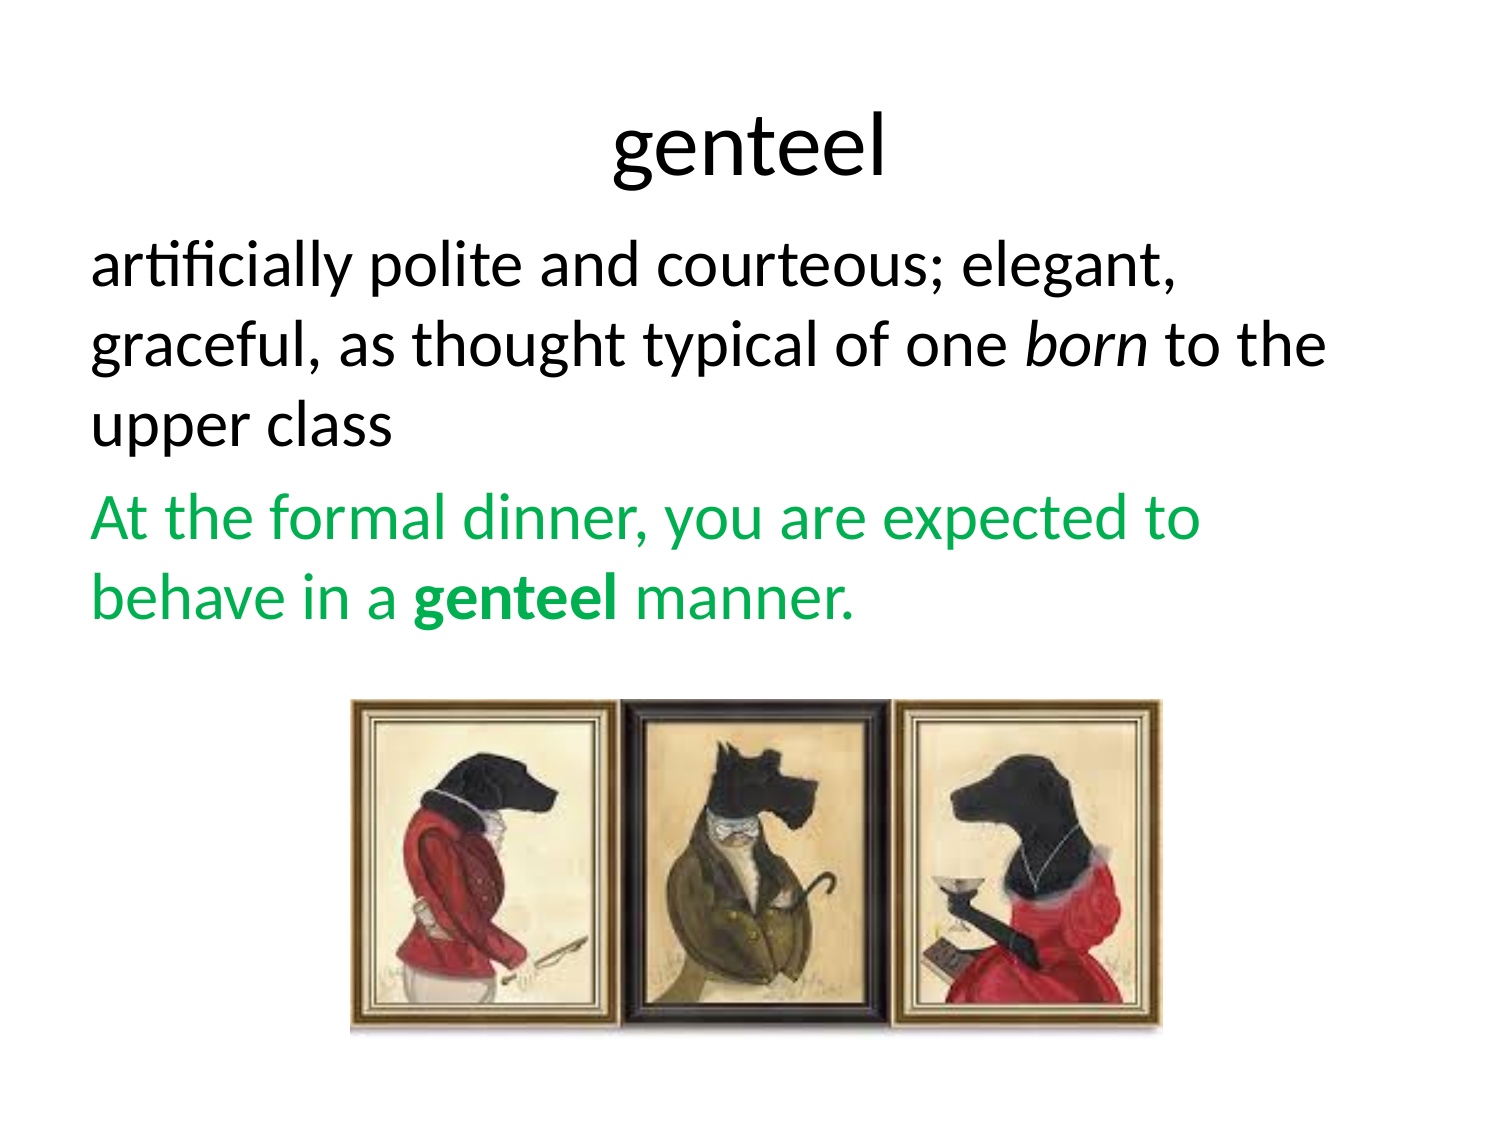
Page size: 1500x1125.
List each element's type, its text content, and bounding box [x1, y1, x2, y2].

list artificially polite and courteous; elegant, graceful, as thought typical of one born to the upper class At the formal dinner, you are expected to behave in a genteel manner. [75, 212, 1425, 1005]
title genteel [75, 45, 1425, 212]
picture [349, 699, 1163, 1040]
